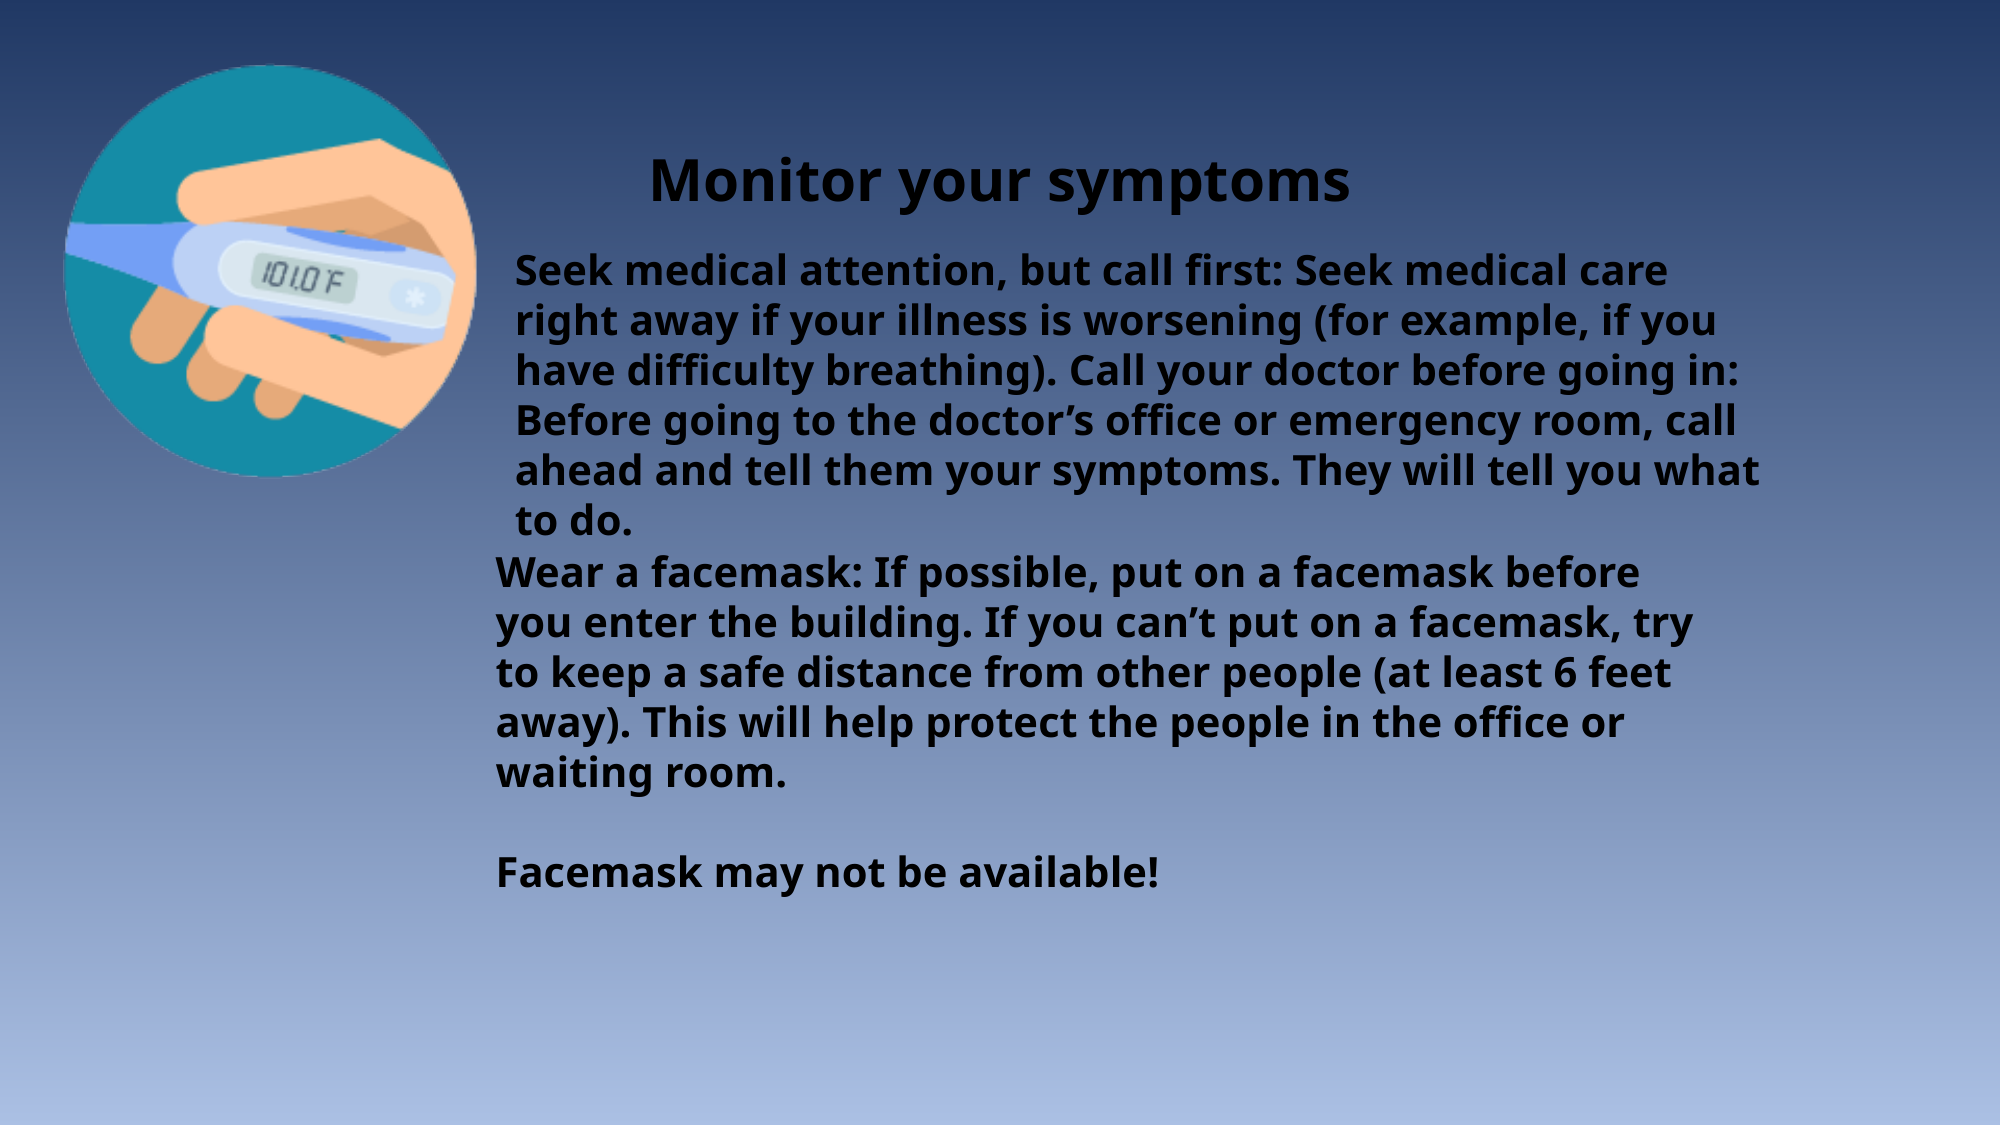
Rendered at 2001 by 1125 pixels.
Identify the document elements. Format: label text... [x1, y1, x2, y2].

text_box Wear a facemask: If possible, put on a facemask before you enter the building. If you can’t put on a facemask, try to keep a safe distance from other people (at least 6 feet away). This will help protect the people in the office or waiting room. Facemask may not be available! [480, 538, 1722, 904]
picture [61, 62, 481, 481]
text_box Monitor your symptoms [633, 135, 1367, 221]
text_box Seek medical attention, but call first: Seek medical care right away if your illness is worsening (for example, if you have difficulty breathing). Call your doctor before going in: Before going to the doctor’s office or emergency room, call ahead and tell them your symptoms. They will tell you what to do. [500, 236, 1776, 551]
